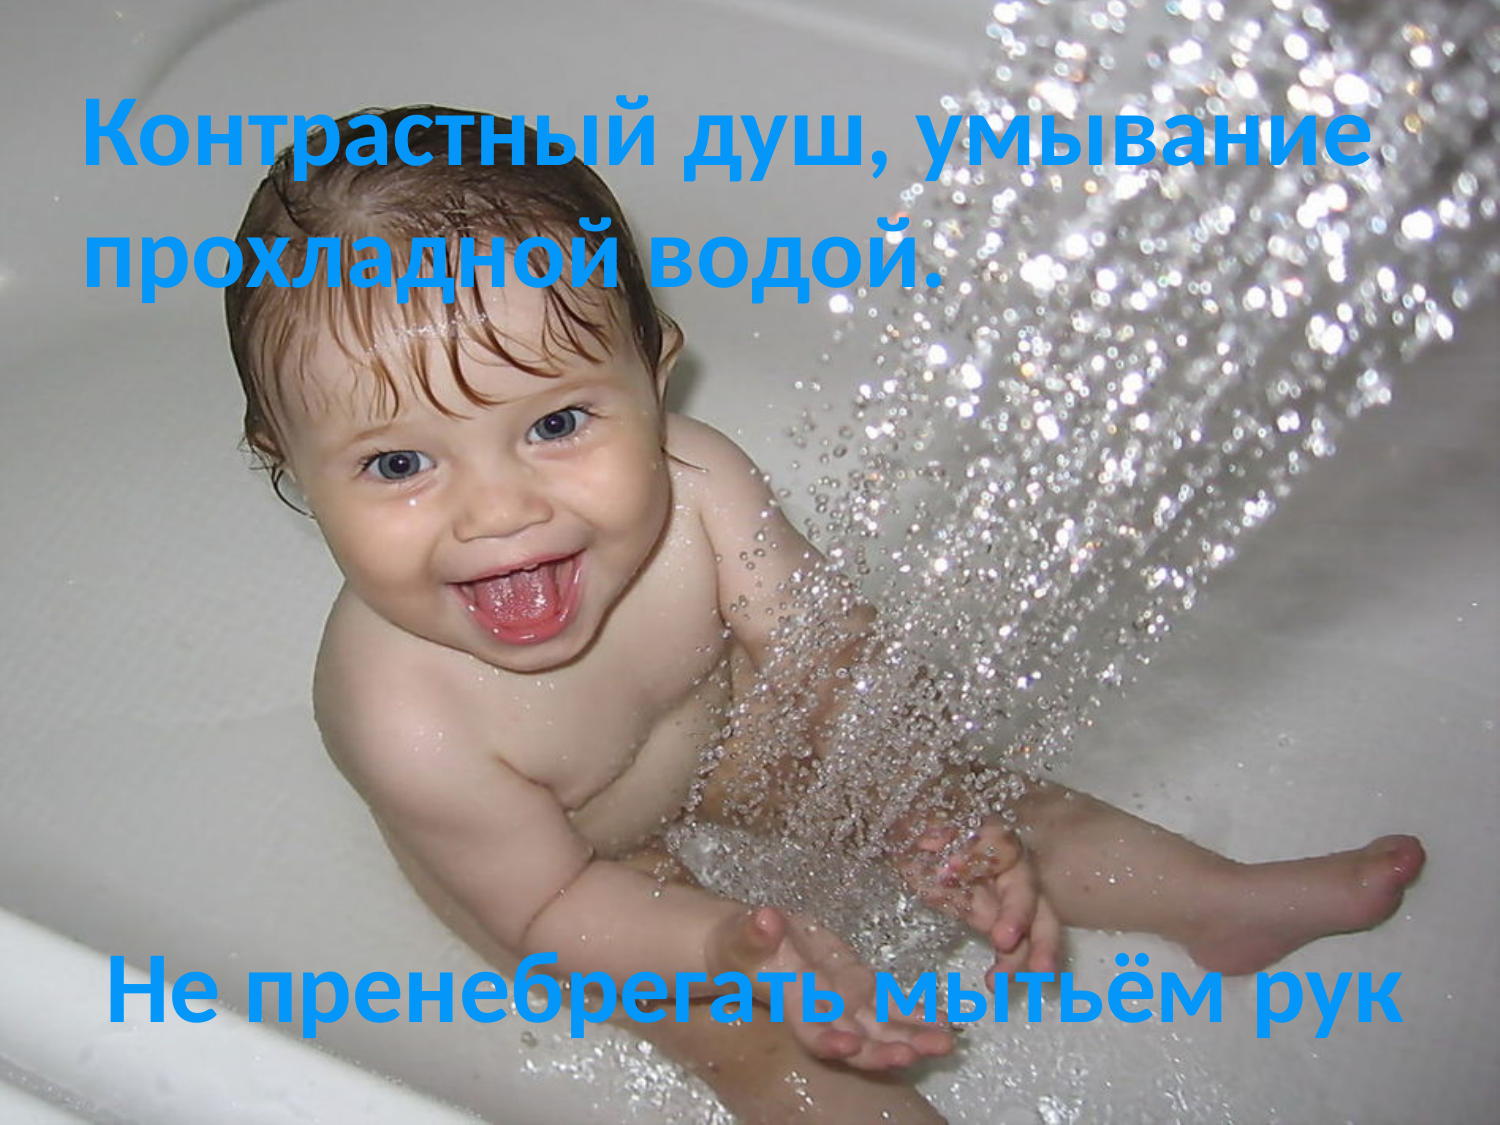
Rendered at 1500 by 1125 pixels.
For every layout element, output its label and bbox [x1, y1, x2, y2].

list [0, 0, 1500, 1125]
